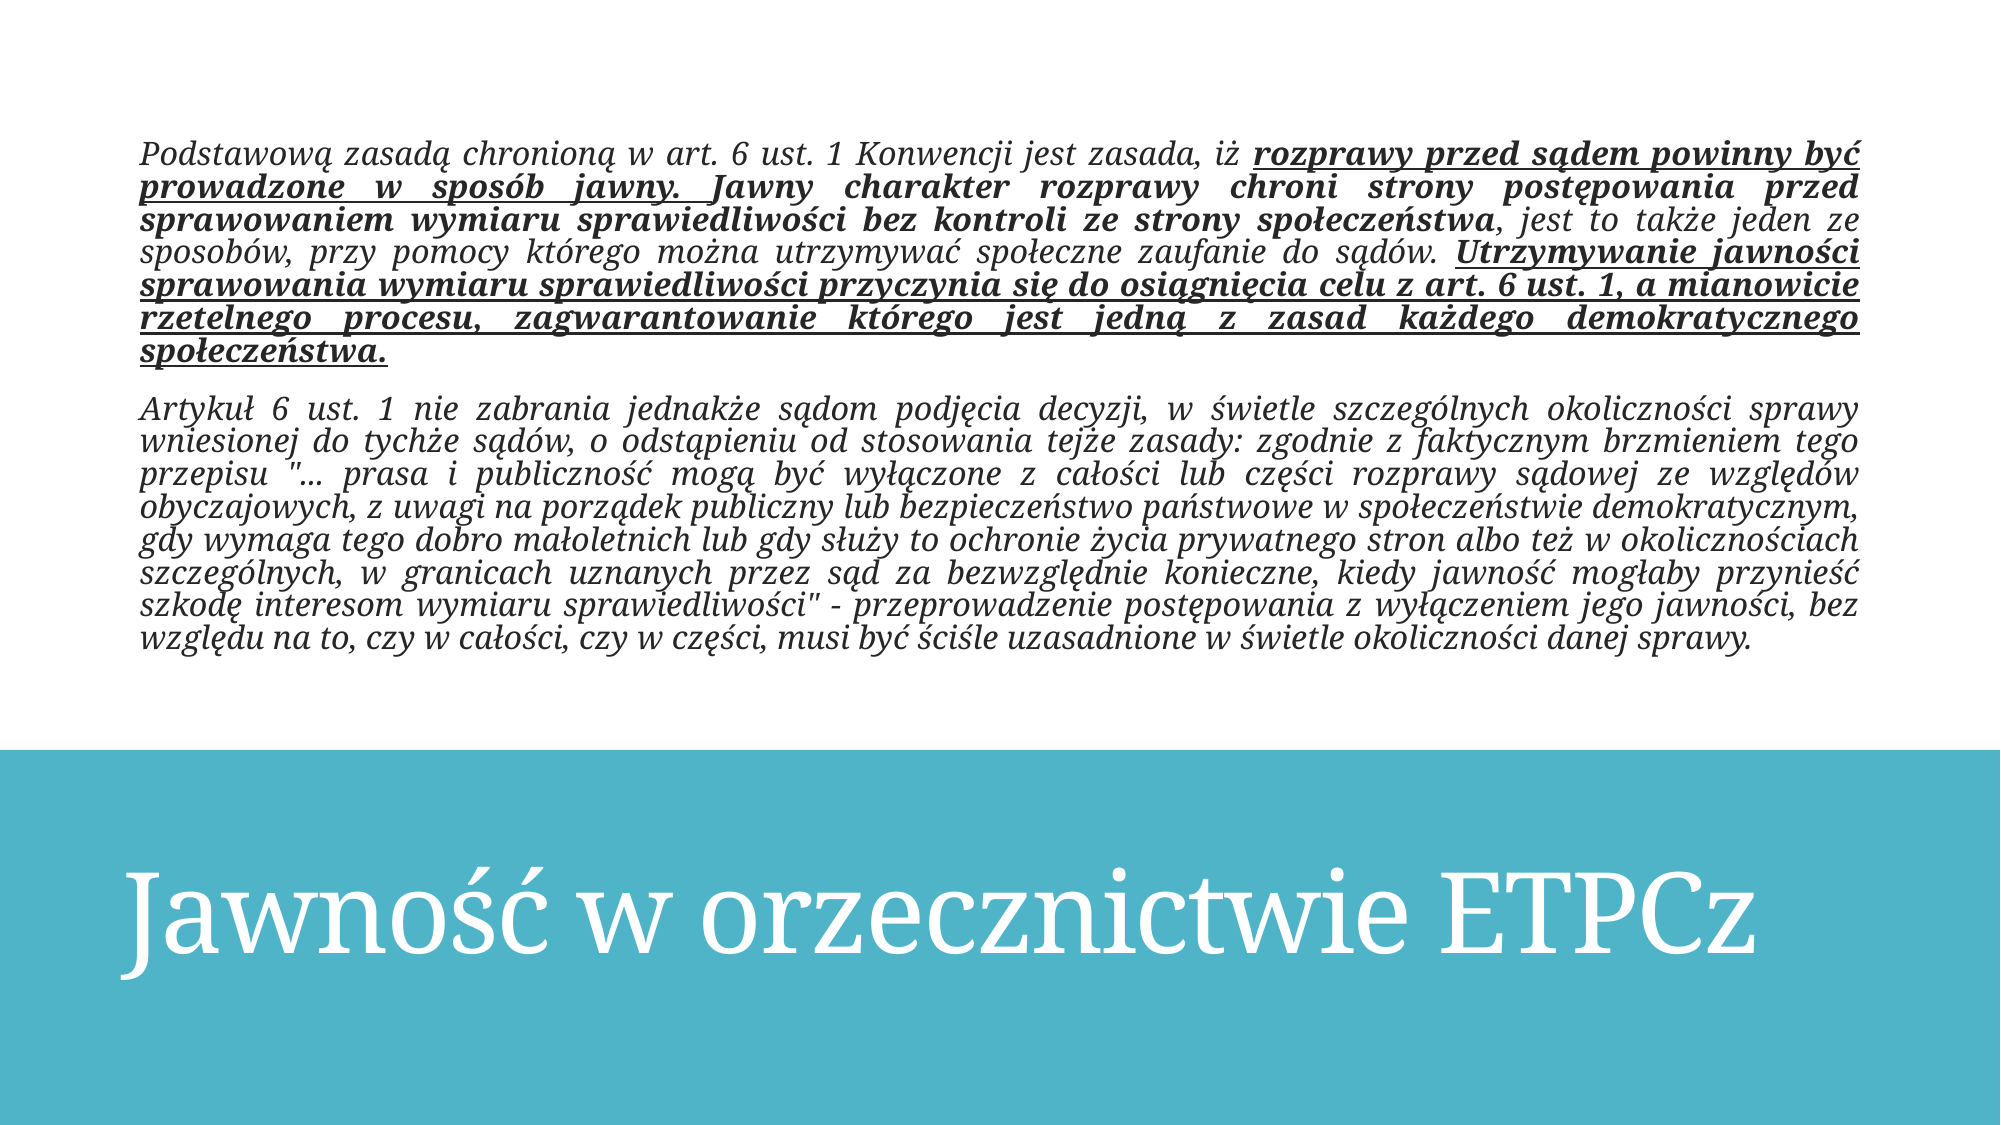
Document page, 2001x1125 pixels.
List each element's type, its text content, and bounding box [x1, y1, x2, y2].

title Jawność w orzecznictwie ETPCz [107, 782, 1875, 1055]
text_box [0, 749, 2000, 1125]
list Podstawową zasadą chronioną w art. 6 ust. 1 Konwencji jest zasada, iż rozprawy przed sądem powinny być prowadzone w sposób jawny. Jawny charakter rozprawy chroni strony postępowania przed sprawowaniem wymiaru sprawiedliwości bez kontroli ze strony społeczeństwa, jest to także jeden ze sposobów, przy pomocy którego można utrzymywać społeczne zaufanie do sądów. Utrzymywanie jawności sprawowania wymiaru sprawiedliwości przyczynia się do osiągnięcia celu z art. 6 ust. 1, a mianowicie rzetelnego procesu, zagwarantowanie którego jest jedną z zasad każdego demokratycznego społeczeństwa. Artykuł 6 ust. 1 nie zabrania jednakże sądom podjęcia decyzji, w świetle szczególnych okoliczności sprawy wniesionej do tychże sądów, o odstąpieniu od stosowania tejże zasady: zgodnie z faktycznym brzmieniem tego przepisu "... prasa i publiczność mogą być wyłączone z całości lub części rozprawy sądowej ze względów obyczajowych, z uwagi na porządek publiczny lub bezpieczeństwo państwowe w społeczeństwie demokratycznym, gdy wymaga tego dobro małoletnich lub gdy służy to ochronie życia prywatnego stron albo też w okolicznościach szczególnych, w granicach uznanych przez sąd za bezwzględnie konieczne, kiedy jawność mogłaby przynieść szkodę interesom wymiaru sprawiedliwości" - przeprowadzenie postępowania z wyłączeniem jego jawności, bez względu na to, czy w całości, czy w części, musi być ściśle uzasadnione w świetle okoliczności danej sprawy. [111, 131, 1876, 682]
